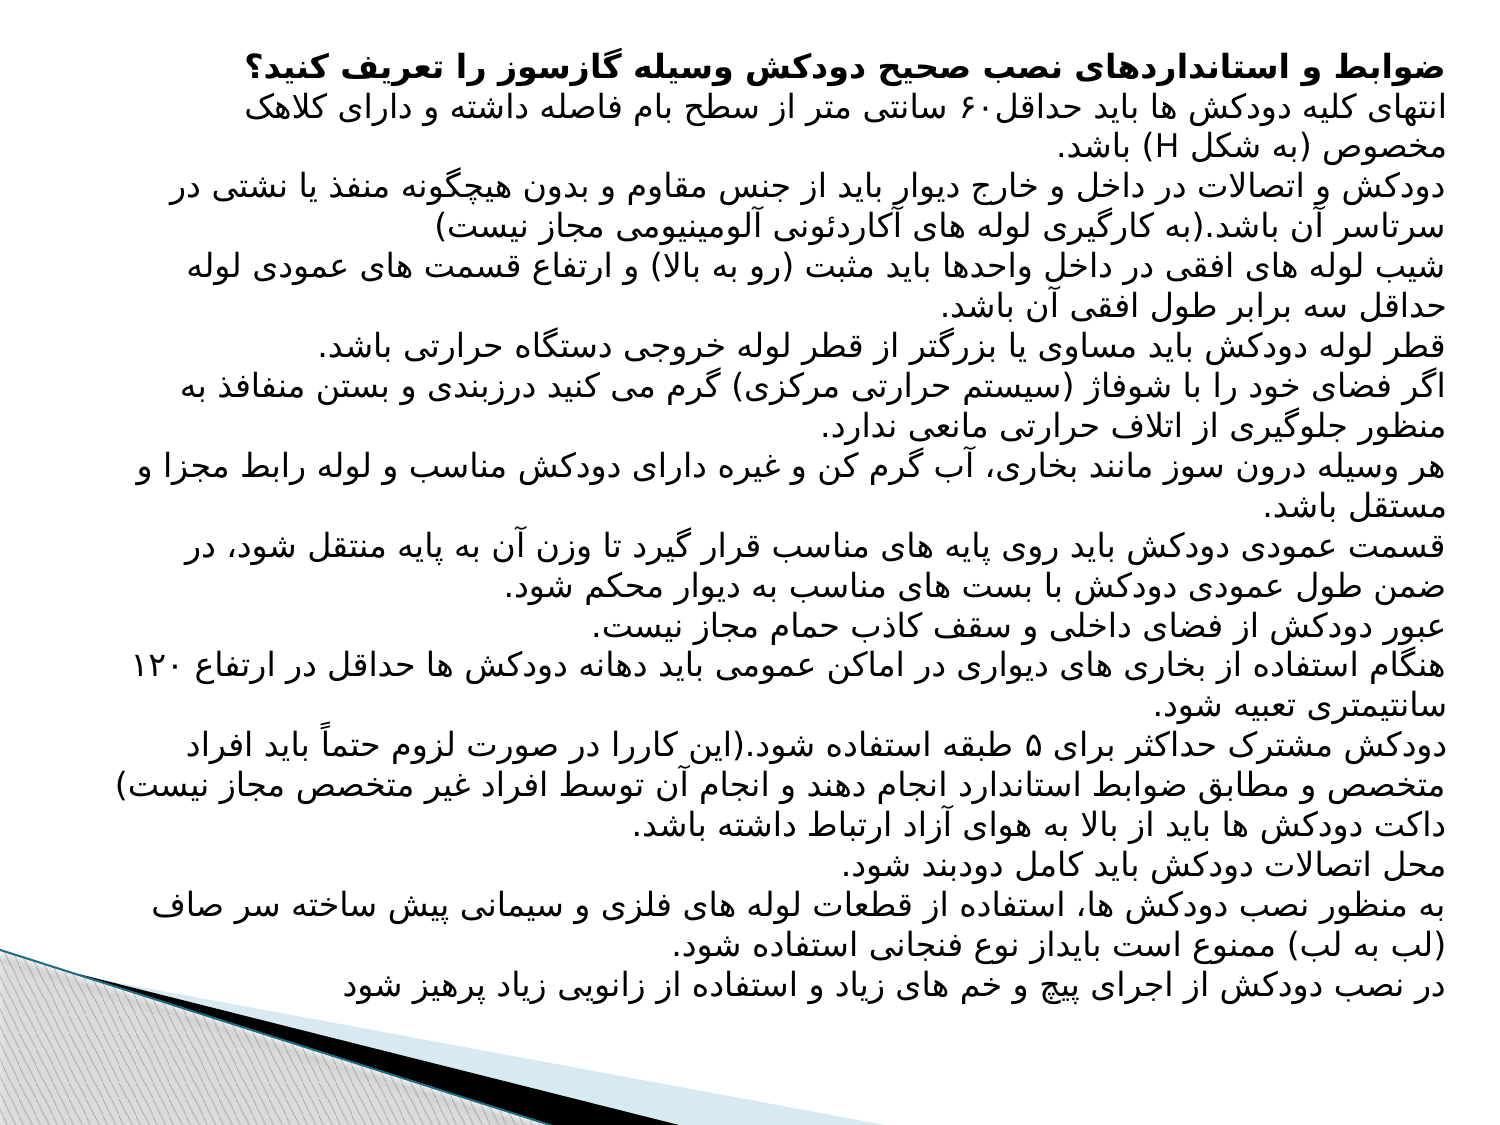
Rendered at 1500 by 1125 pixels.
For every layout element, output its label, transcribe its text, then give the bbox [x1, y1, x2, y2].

text_box ضوابط و استانداردهای نصب صحیح دودکش وسیله گازسوز را تعریف کنید؟ انتهای کلیه دودکش ها باید حداقل۶۰ سانتی متر از سطح بام فاصله داشته و دارای کلاهک مخصوص (به شکل H) باشد. دودکش و اتصالات در داخل و خارج دیوار باید از جنس مقاوم و بدون هیچگونه منفذ یا نشتی در سرتاسر آن باشد.(به کارگیری لوله های آکاردئونی آلومینیومی مجاز نیست) شیب لوله های افقی در داخل واحدها باید مثبت (رو به بالا) و ارتفاع قسمت های عمودی لوله حداقل سه برابر طول افقی آن باشد. قطر لوله دودکش باید مساوی یا بزرگتر از قطر لوله خروجی دستگاه حرارتی باشد. اگر فضای خود را با شوفاژ (سیستم حرارتی مرکزی) گرم می کنید درزبندی و بستن منفافذ به منظور جلوگیری از اتلاف حرارتی مانعی ندارد. هر وسیله درون سوز مانند بخاری، آب گرم کن و غیره دارای دودکش مناسب و لوله رابط مجزا و مستقل باشد. قسمت عمودی دودکش باید روی پایه های مناسب قرار گیرد تا وزن آن به پایه منتقل شود، در ضمن طول عمودی دودکش با بست های مناسب به دیوار محکم شود. عبور دودکش از فضای داخلی و سقف کاذب حمام مجاز نیست. هنگام استفاده از بخاری های دیواری در اماکن عمومی باید دهانه دودکش ها حداقل در ارتفاع ۱۲۰ سانتیمتری تعبیه شود. دودکش مشترک حداکثر برای ۵ طبقه استفاده شود.(این کاررا در صورت لزوم حتماً باید افراد متخصص و مطابق ضوابط استاندارد انجام دهند و انجام آن توسط افراد غیر متخصص مجاز نیست) داکت دودکش ها باید از بالا به هوای آزاد ارتباط داشته باشد. محل اتصالات دودکش باید کامل دودبند شود. به منظور نصب دودکش ها، استفاده از قطعات لوله های فلزی و سیمانی پیش ساخته سر صاف (لب به لب) ممنوع است بایداز نوع فنجانی استفاده شود. در نصب دودکش از اجرای پیچ و خم های زیاد و استفاده از زانویی زیاد پرهیز شود [99, 37, 1463, 1051]
